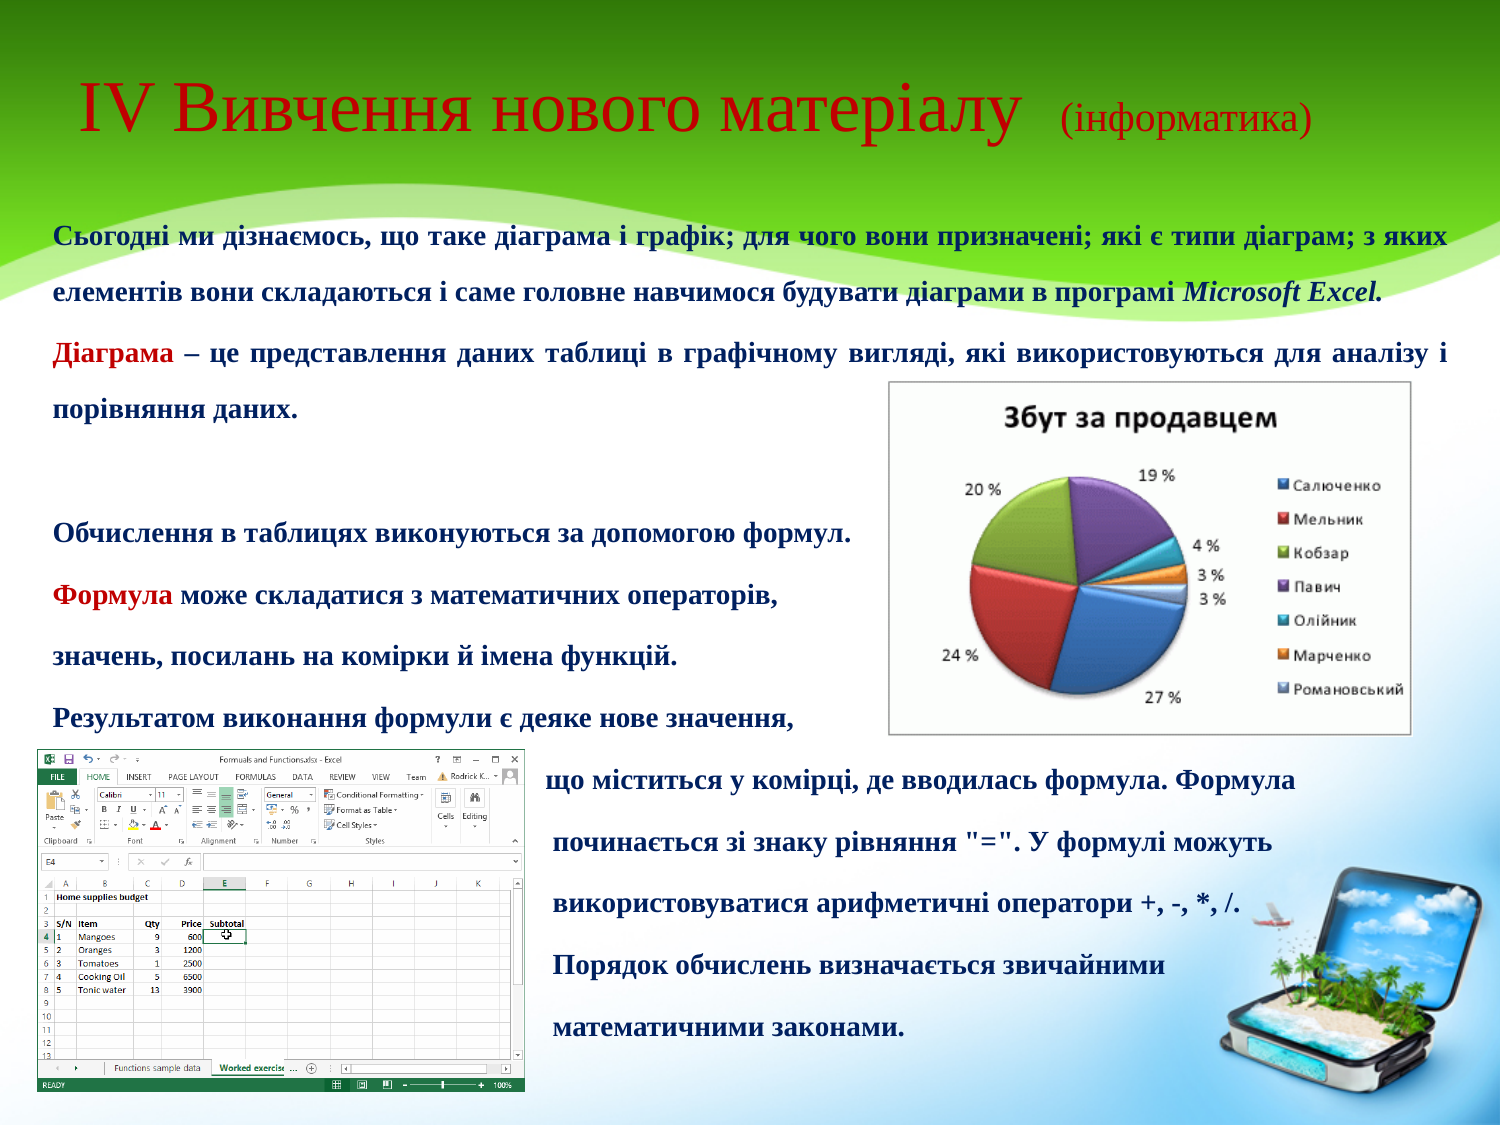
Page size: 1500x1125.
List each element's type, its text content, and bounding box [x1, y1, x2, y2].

picture [0, 0, 1500, 1125]
text_box Сьогодні ми дізнаємось, що таке діаграма і графік; для чого вони призначені; які є типи діаграм; з яких елементів вони складаються і саме головне навчимося будувати діаграми в програмі Microsoft Excel. Діаграма – це представлення даних таблиці в графічному вигляді, які використовуються для аналізу і порівняння даних. Обчислення в таблицях виконуються за допомогою формул. Формула може складатися з математичних операторів, значень, посилань на комірки й імена функцій. Результатом виконання формули є деяке нове значення, що міститься у комірці, де вводилась формула. Формула починається зі знаку рівняння "=". У формулі можуть використовуватися арифметичні оператори +, -, *, /. Порядок обчислень визначається звичайними математичними законами. [37, 187, 1465, 1050]
text_box IV Вивчення нового матеріалу (інформатика) [64, 49, 1465, 155]
